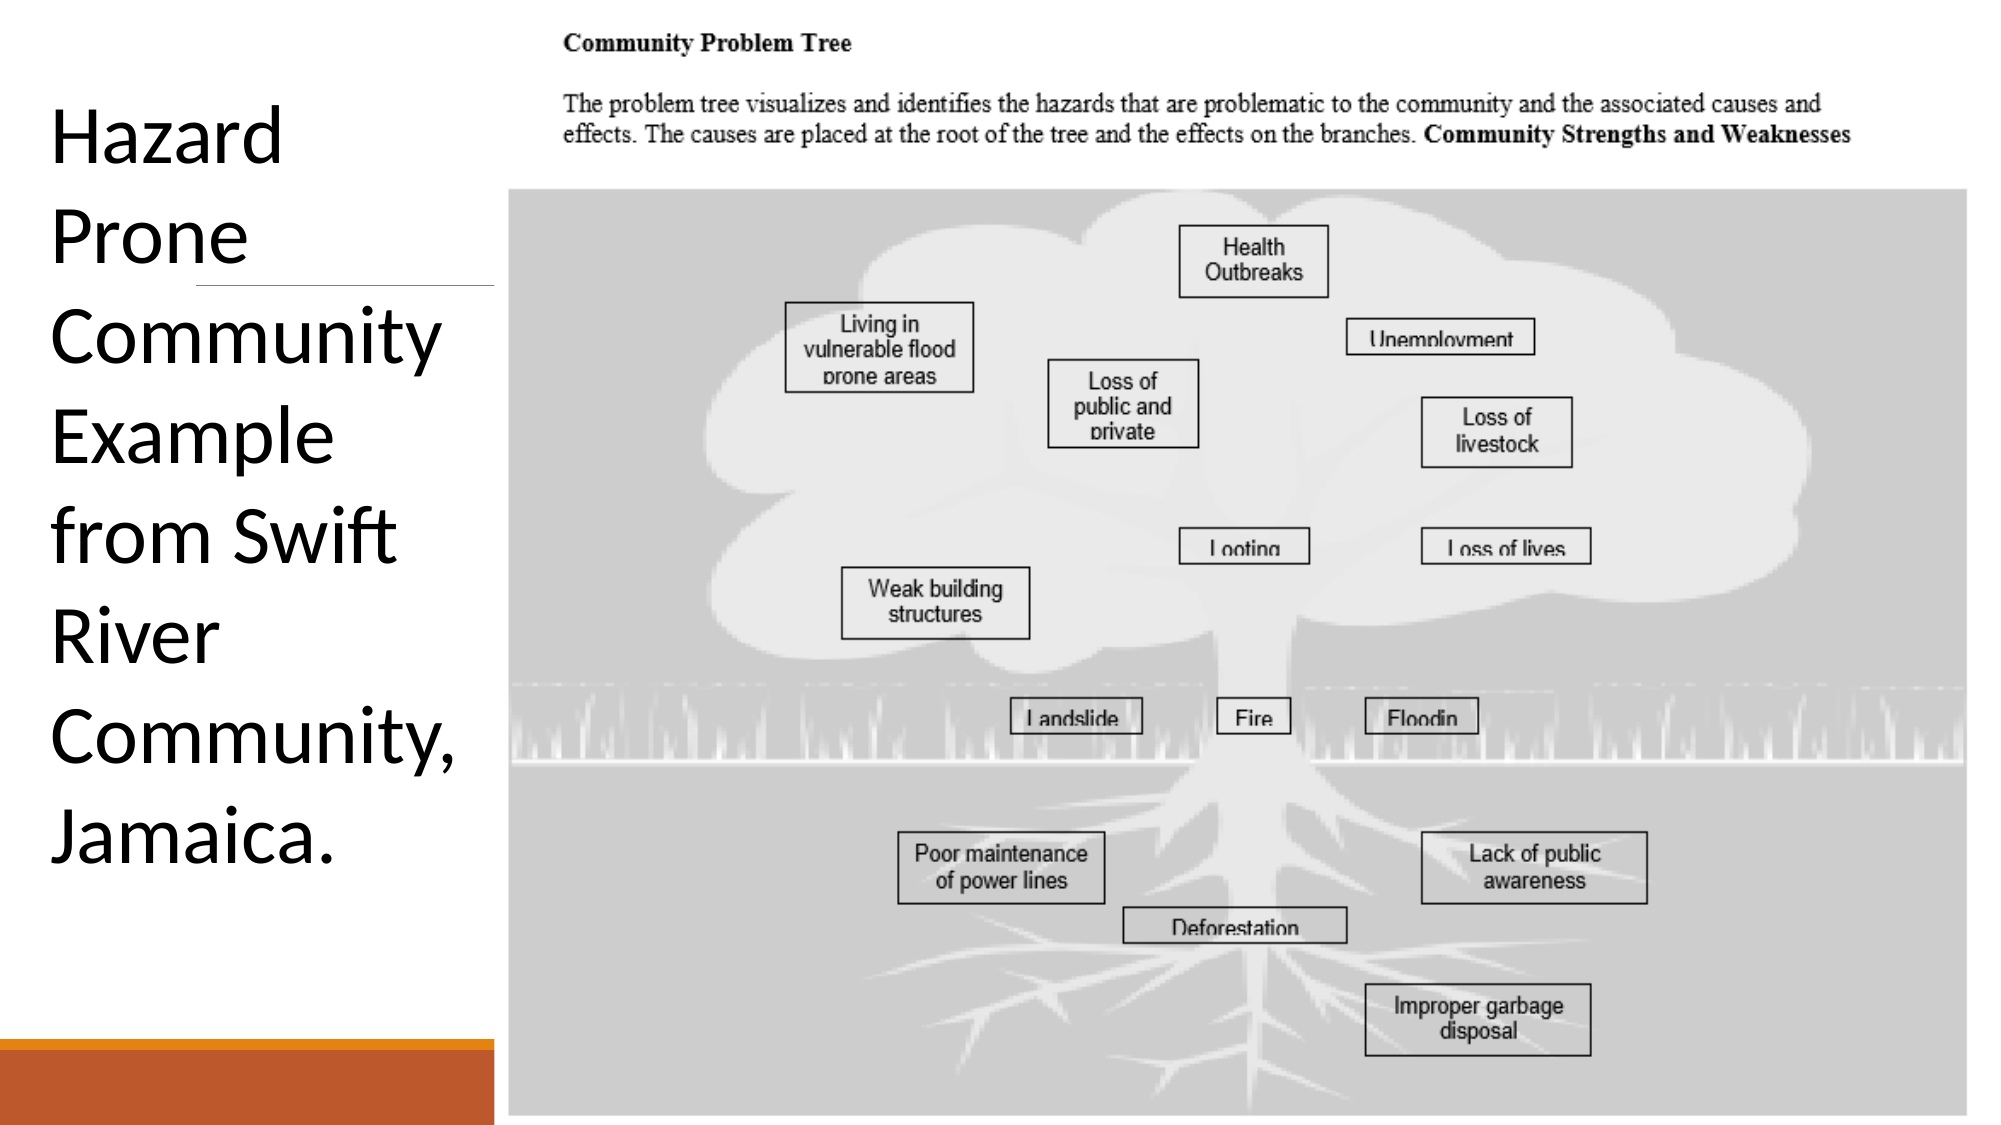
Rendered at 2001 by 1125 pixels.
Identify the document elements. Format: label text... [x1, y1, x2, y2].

text_box Hazard Prone Community Example from Swift River Community, Jamaica. [34, 72, 491, 888]
picture [493, 0, 2000, 1125]
